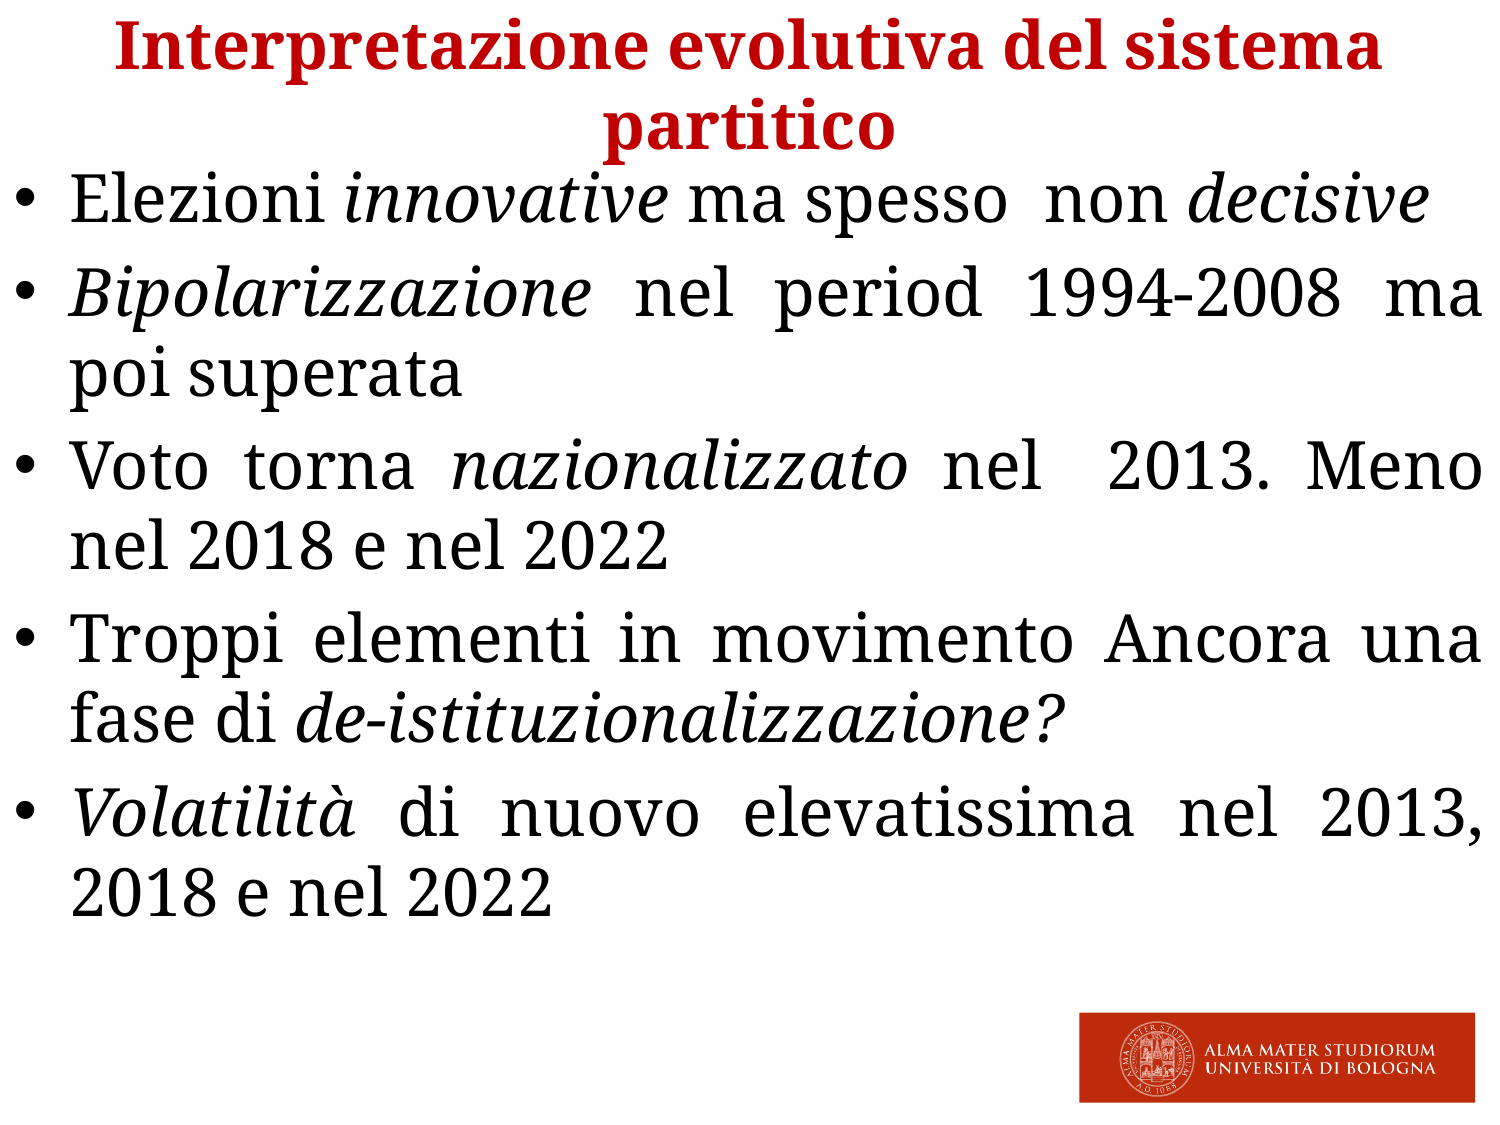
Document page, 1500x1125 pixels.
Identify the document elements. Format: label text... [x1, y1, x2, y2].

title Interpretazione evolutiva del sistema partitico [75, 0, 1425, 138]
list Elezioni innovative ma spesso non decisive Bipolarizzazione nel period 1994-2008 ma poi superata Voto torna nazionalizzato nel 2013. Meno nel 2018 e nel 2022 Troppi elementi in movimento Ancora una fase di de-istituzionalizzazione? Volatilità di nuovo elevatissima nel 2013, 2018 e nel 2022 [0, 148, 1500, 868]
picture [1112, 1014, 1442, 1102]
